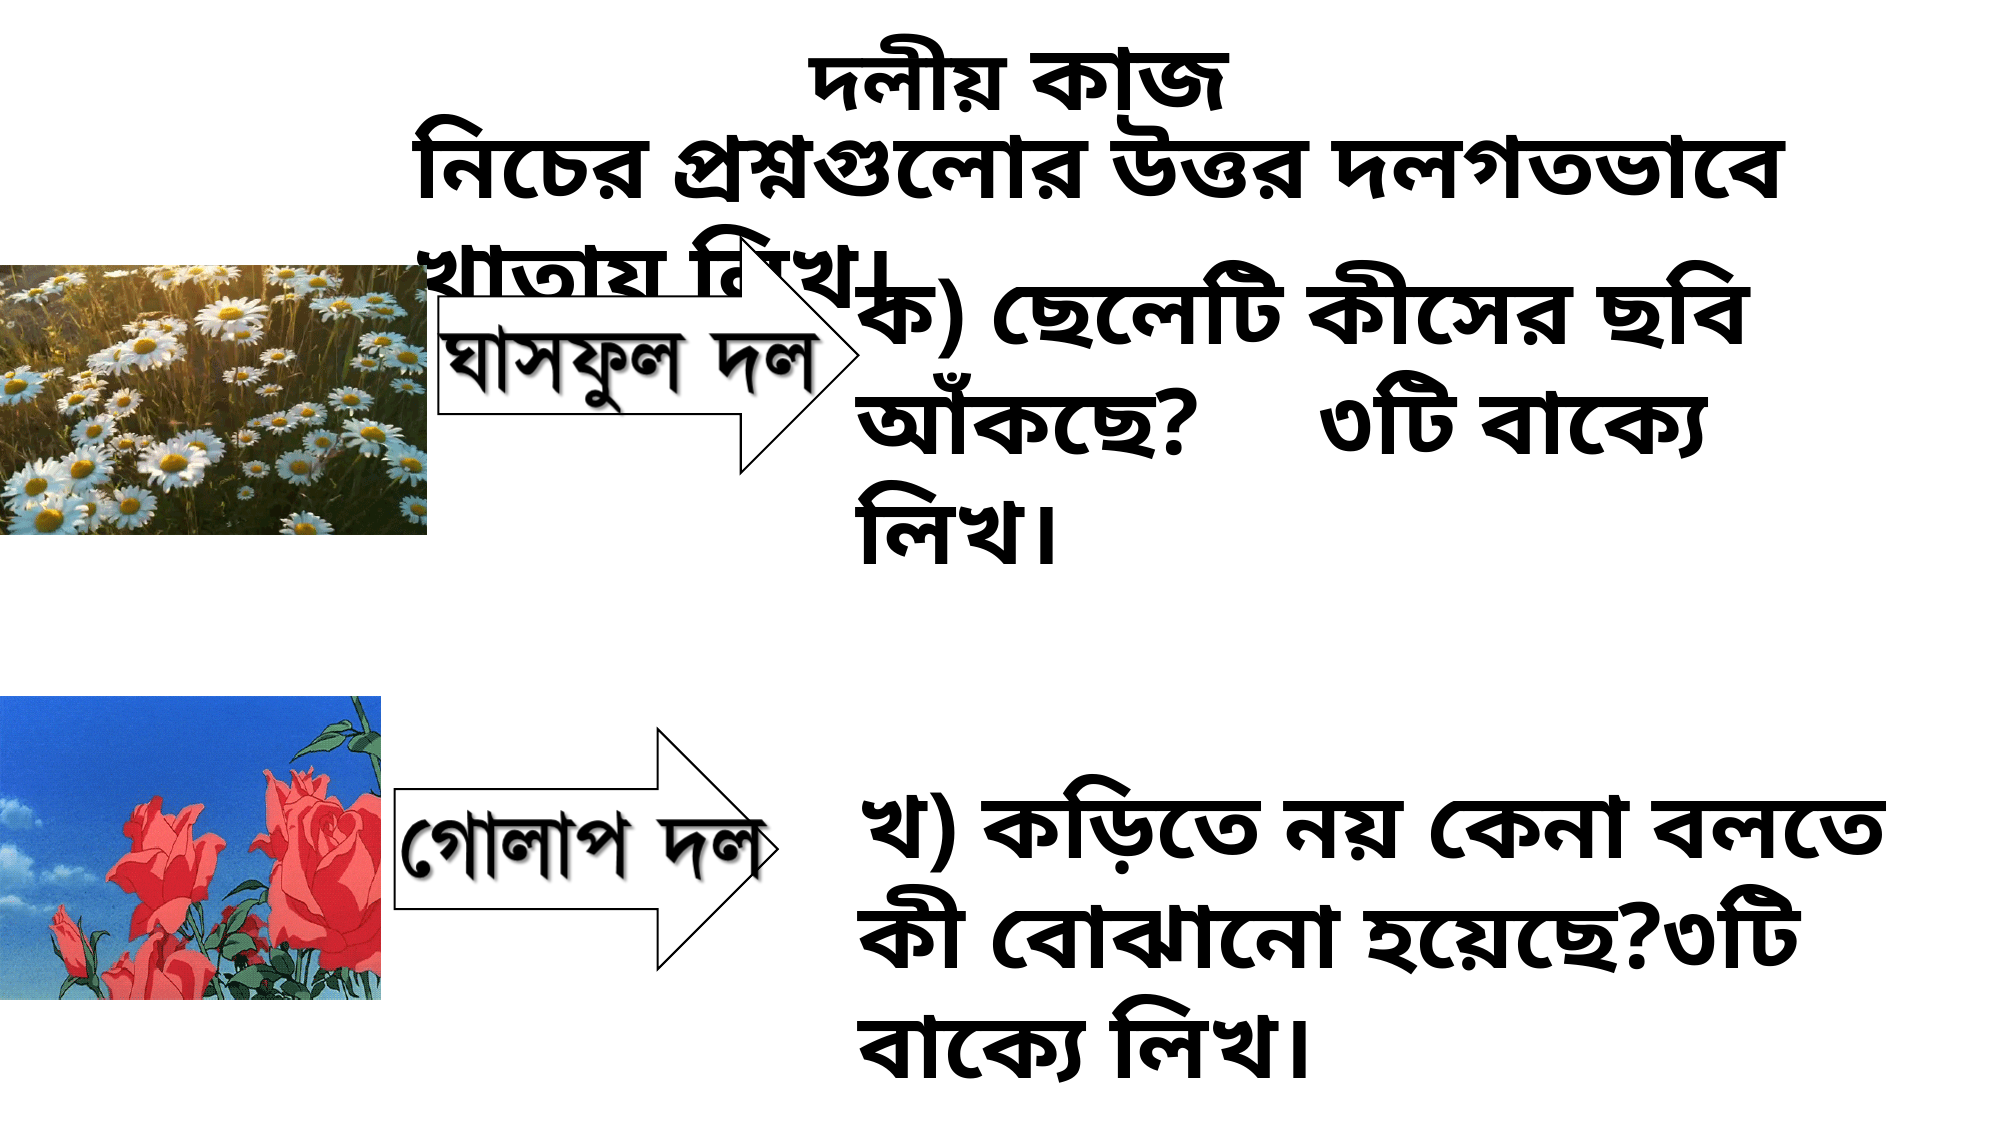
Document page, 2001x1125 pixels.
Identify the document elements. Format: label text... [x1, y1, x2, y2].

text_box খ) কড়িতে নয় কেনা বলতে কী বোঝানো হয়েছে?৩টি বাক্যে লিখ। [844, 759, 1973, 1104]
text_box ক) ছেলেটি কীসের ছবি আঁকছে? ৩টি বাক্যে লিখ। [841, 245, 1938, 591]
picture [0, 265, 914, 535]
text_box [656, 726, 703, 772]
picture [0, 696, 860, 1000]
text_box দলীয় কাজ [794, 11, 1269, 137]
text_box নিচের প্রশ্নগুলোর উত্তর দলগতভাবে খাতায় লিখ। [399, 99, 2000, 335]
text_box [739, 235, 791, 286]
